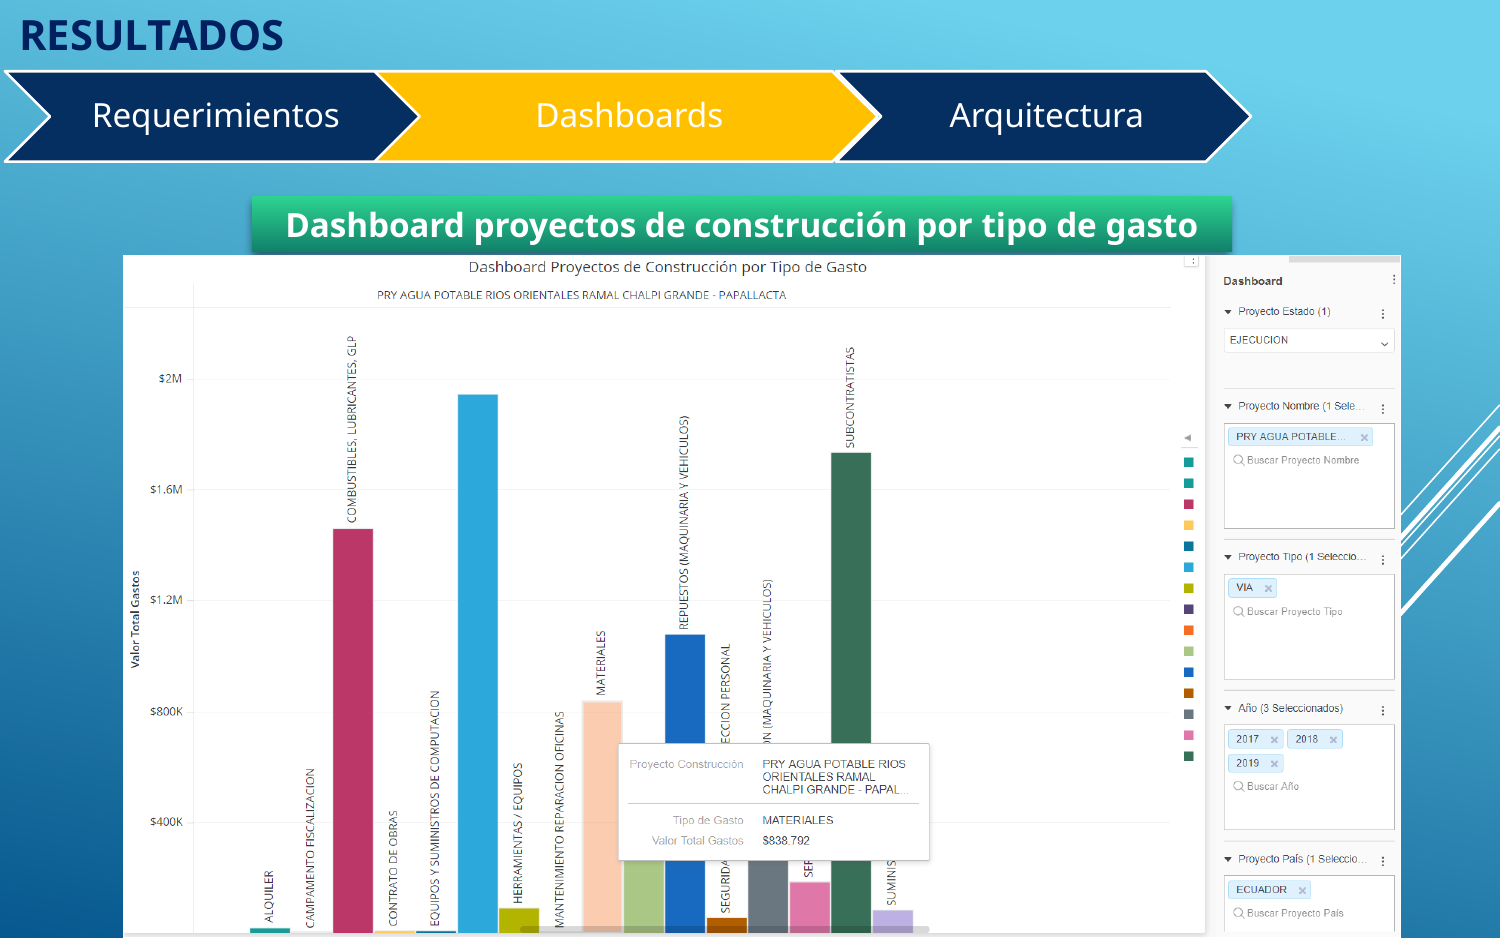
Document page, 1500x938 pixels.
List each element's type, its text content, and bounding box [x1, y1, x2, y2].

text_box Dashboard proyectos de construcción por tipo de gasto [252, 196, 1233, 252]
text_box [0, 70, 1252, 162]
picture [123, 255, 1400, 938]
text_box RESULTADOS [4, 1, 300, 67]
